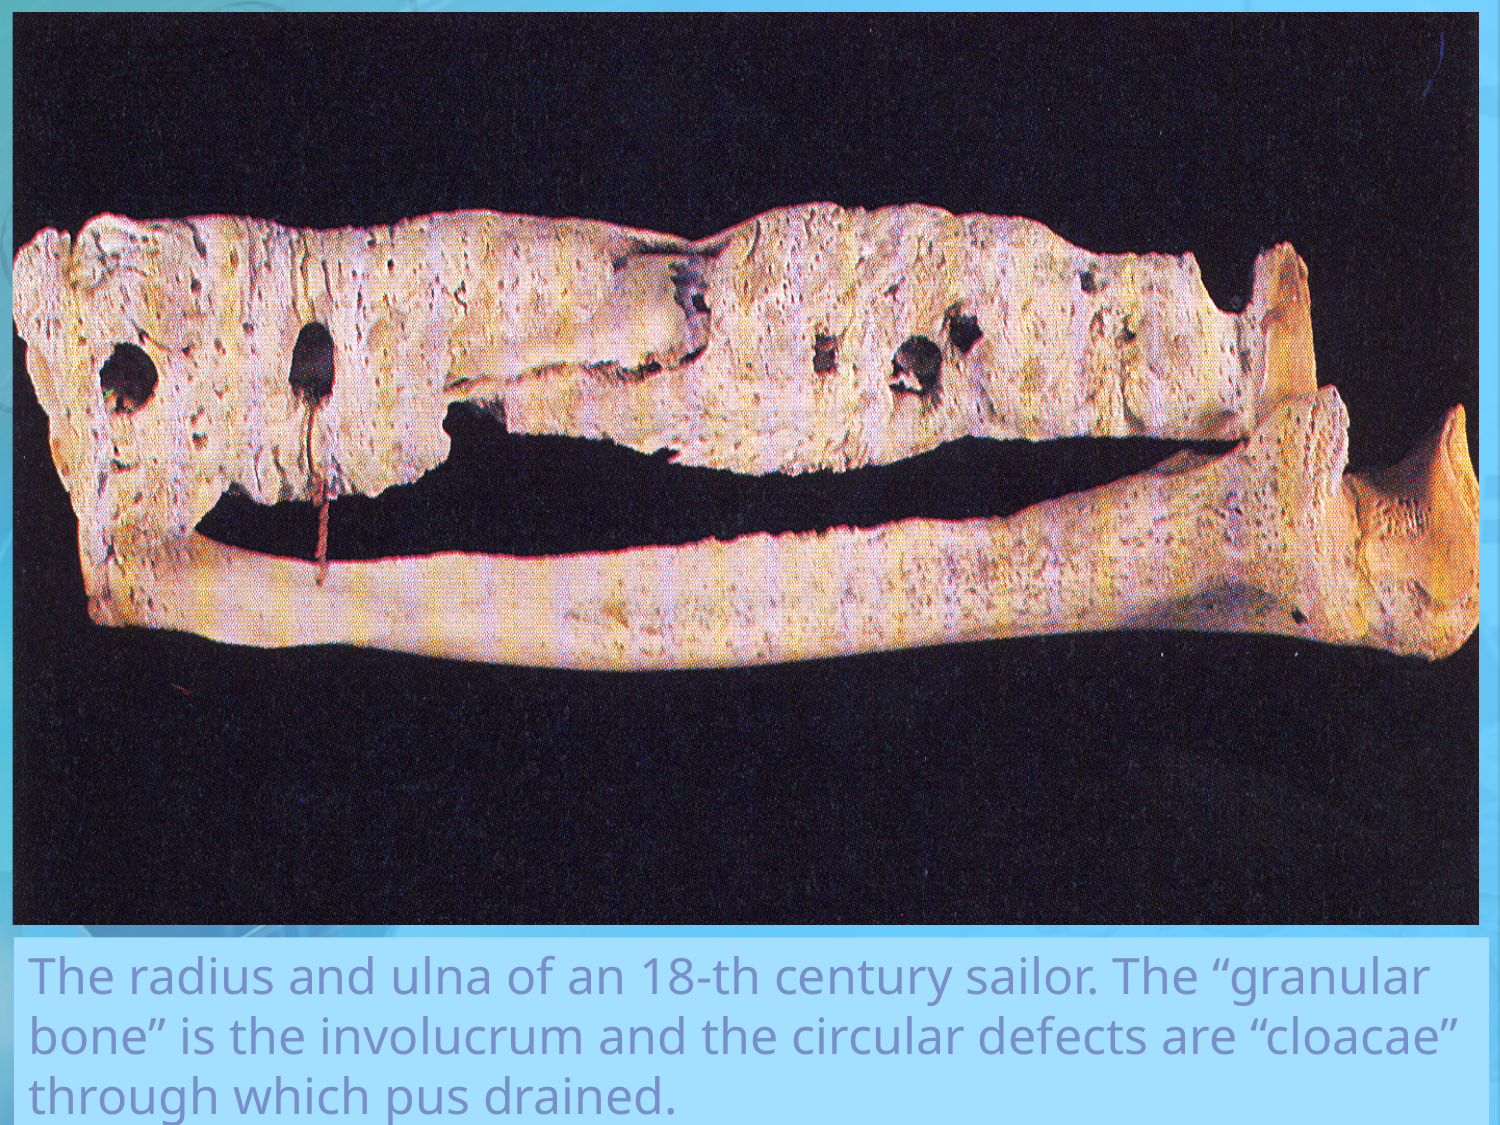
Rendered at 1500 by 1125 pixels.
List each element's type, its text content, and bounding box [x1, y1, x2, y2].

text_box The radius and ulna of an 18-th century sailor. The “granular bone” is the involucrum and the circular defects are “cloacae” through which pus drained. [14, 937, 1490, 1125]
picture [0, 0, 1500, 1125]
